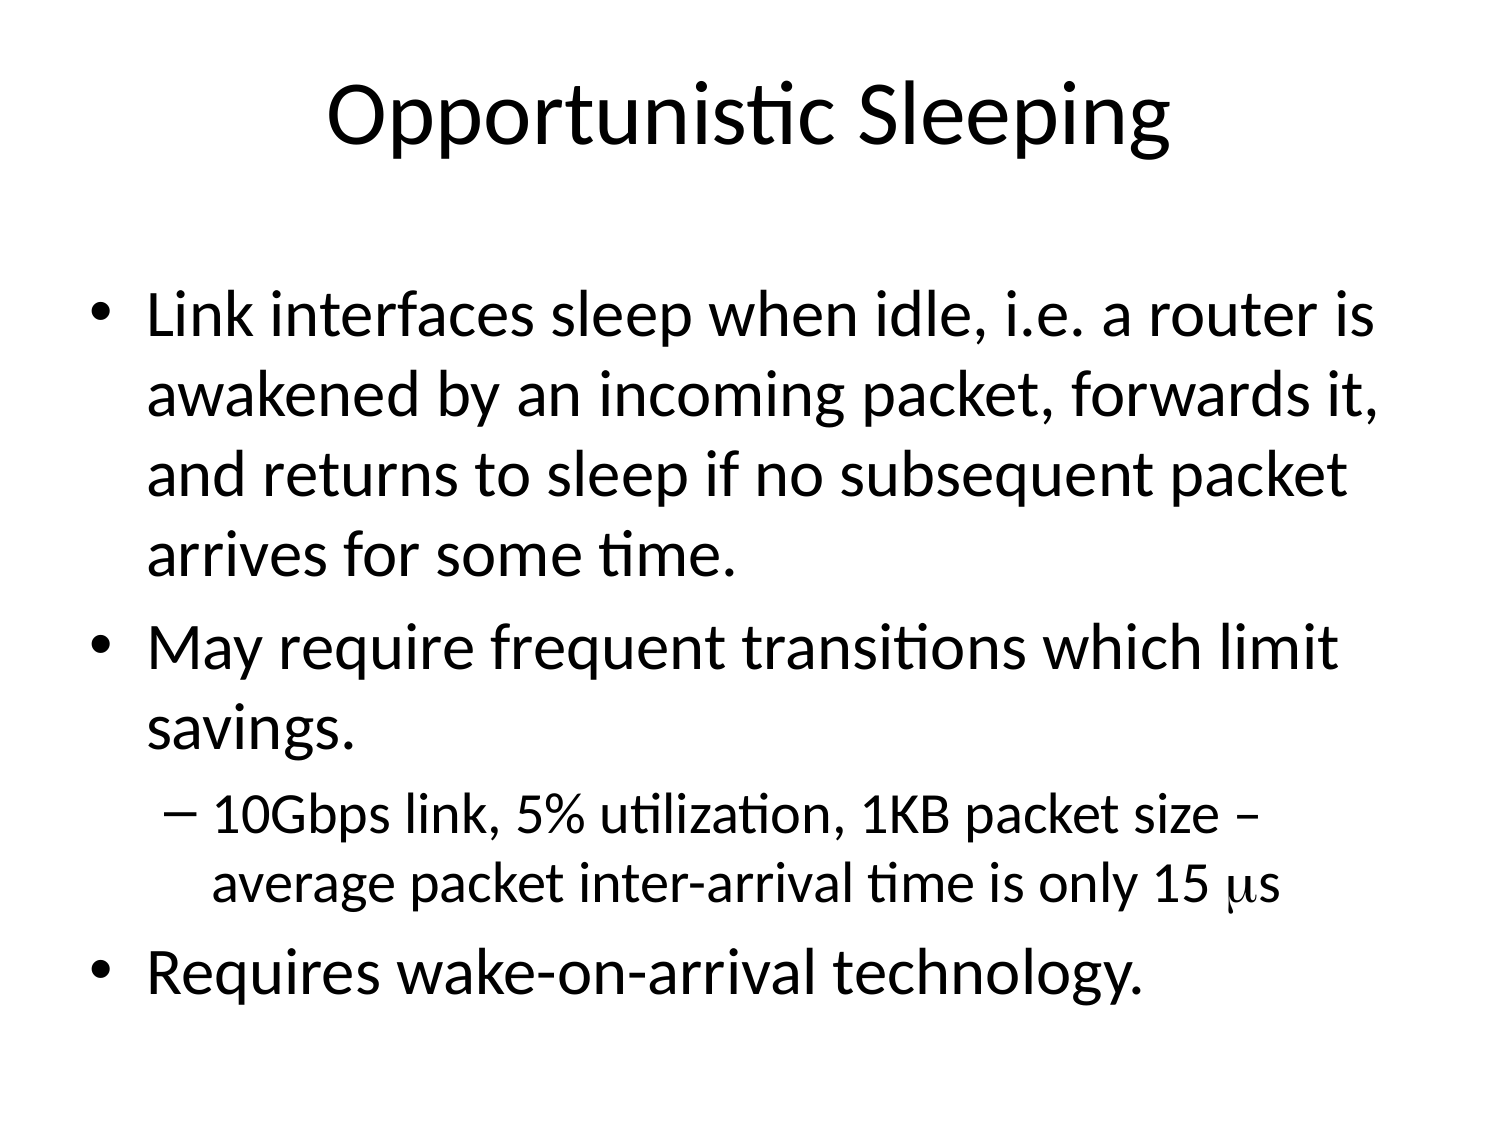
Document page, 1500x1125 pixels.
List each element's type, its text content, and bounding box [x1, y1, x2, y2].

title Opportunistic Sleeping [75, 45, 1425, 233]
list Link interfaces sleep when idle, i.e. a router is awakened by an incoming packet, forwards it, and returns to sleep if no subsequent packet arrives for some time. May require frequent transitions which limit savings. 10Gbps link, 5% utilization, 1KB packet size – average packet inter-arrival time is only 15 ms Requires wake-on-arrival technology. [75, 262, 1425, 1005]
